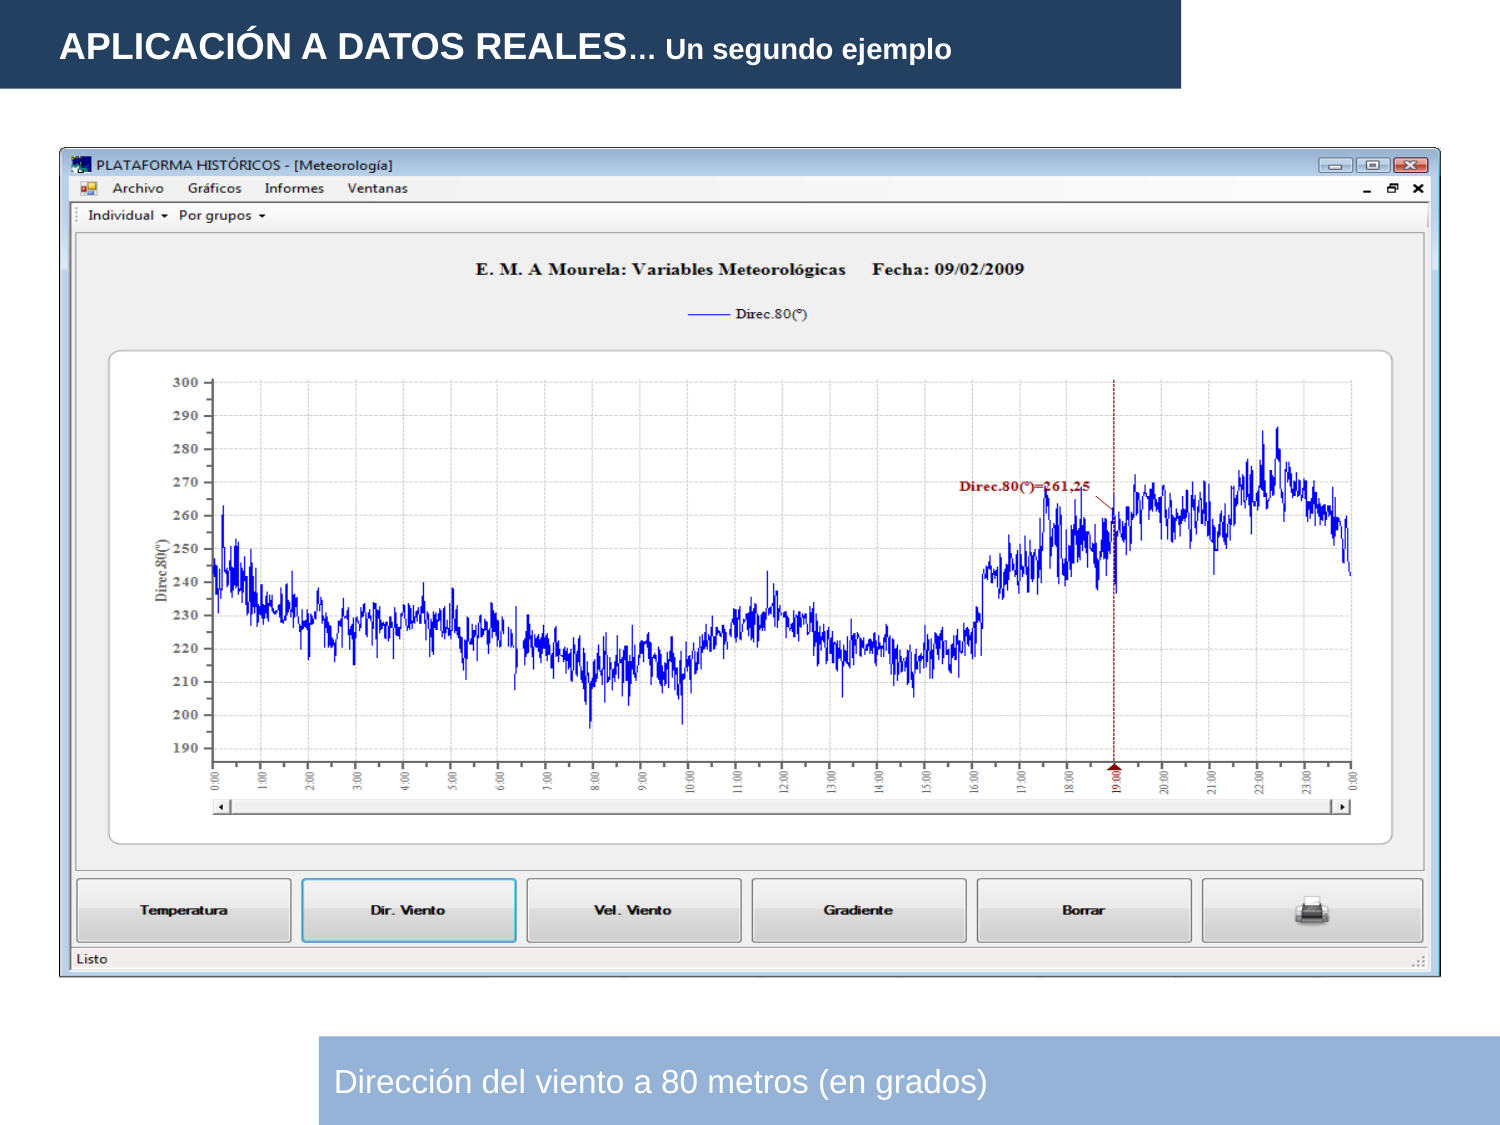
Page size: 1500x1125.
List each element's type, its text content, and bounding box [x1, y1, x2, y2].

list APLICACIÓN A DATOS REALES… Un segundo ejemplo [0, 0, 1182, 89]
picture [58, 147, 1442, 978]
list Dirección del viento a 80 metros (en grados) [318, 1036, 1500, 1125]
